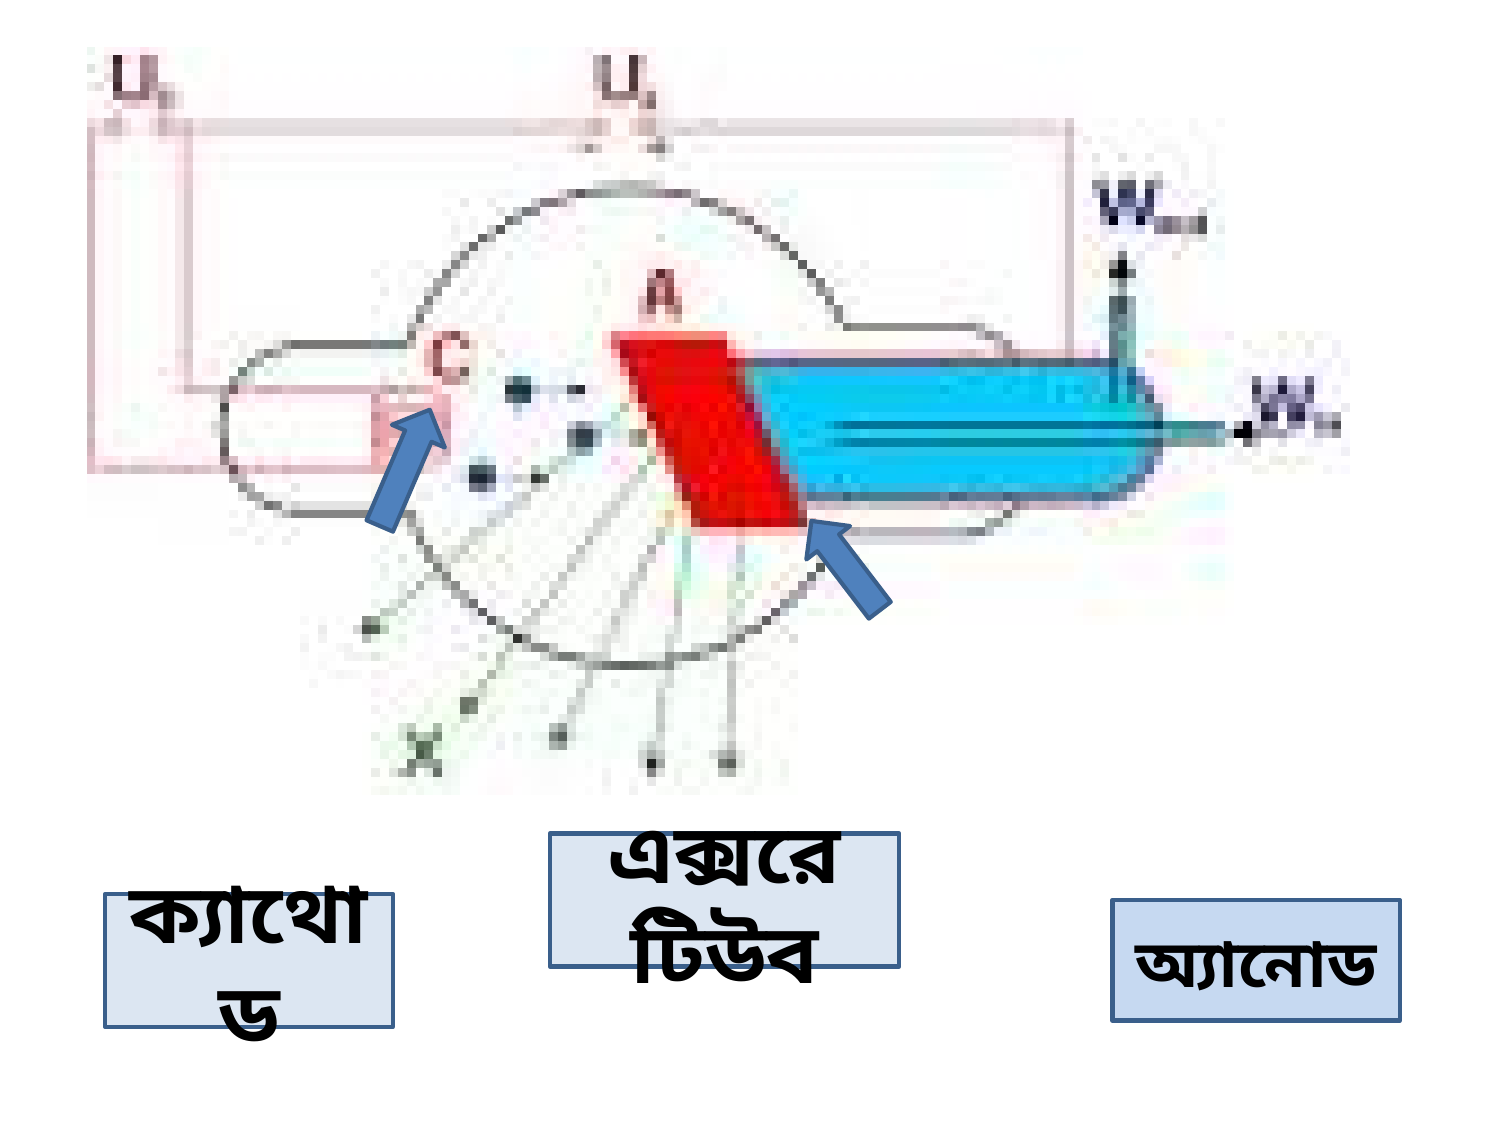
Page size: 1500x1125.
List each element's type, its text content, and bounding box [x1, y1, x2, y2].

text_box ক্যাথোড [103, 892, 395, 1029]
text_box এক্সরে টিউব [548, 831, 901, 969]
picture [87, 47, 1350, 795]
text_box অ্যানোড [1110, 898, 1402, 1023]
